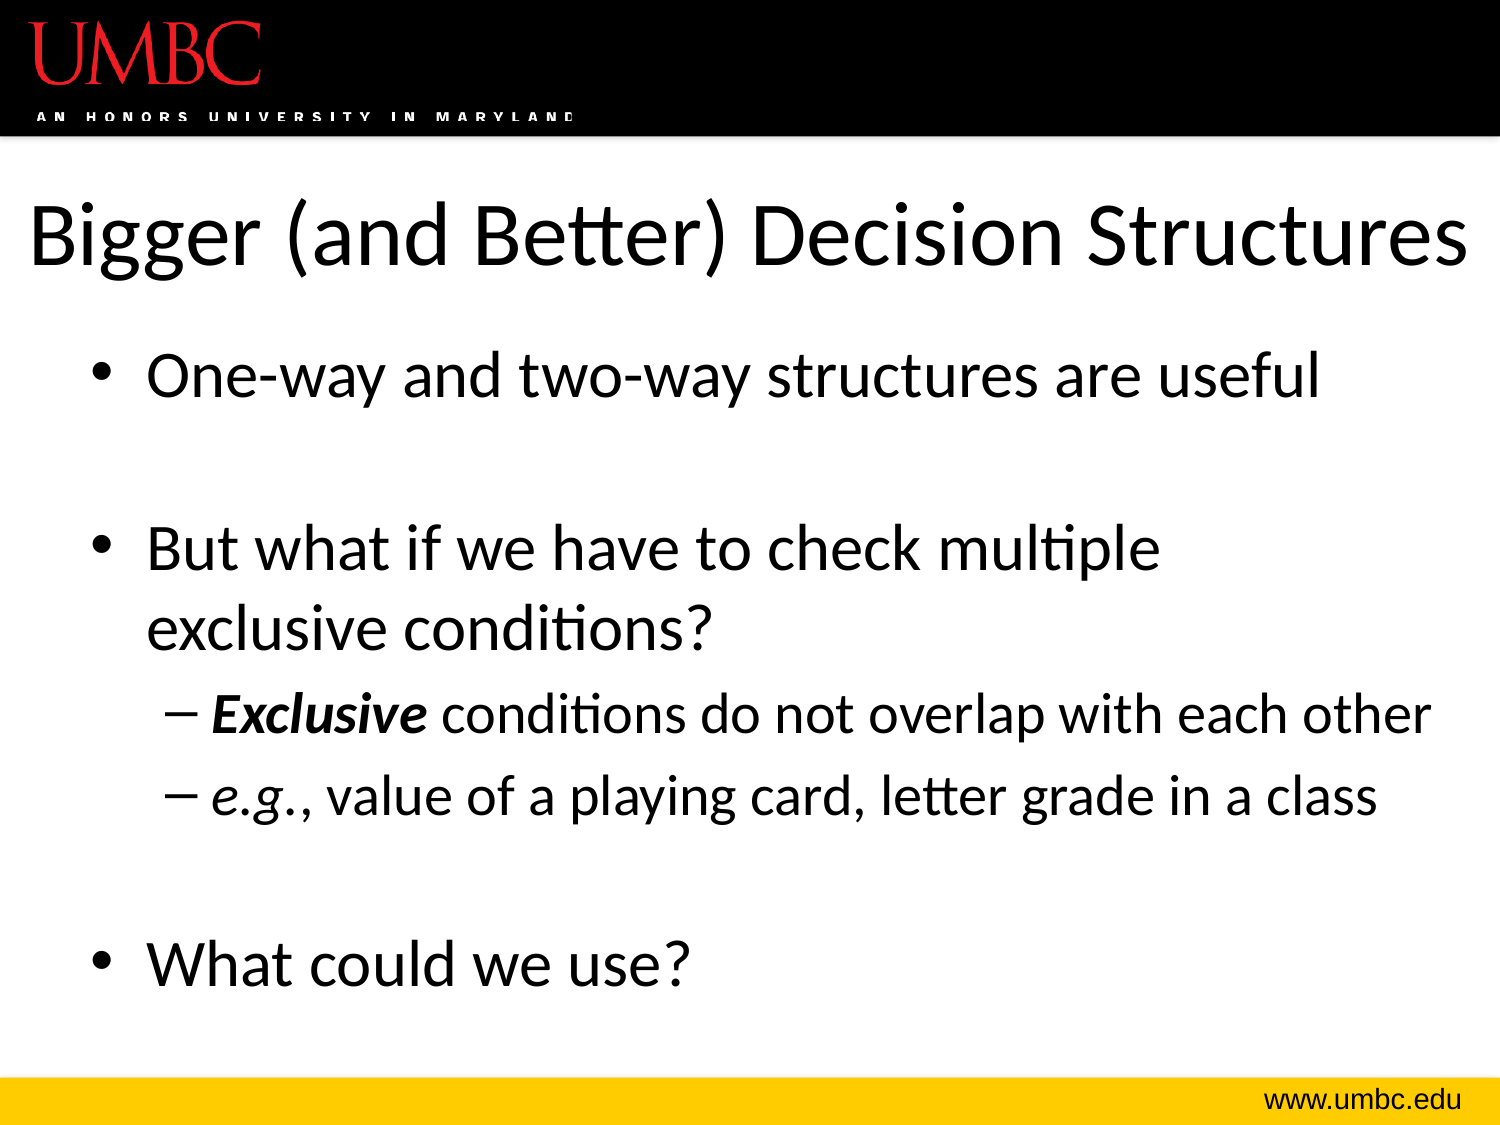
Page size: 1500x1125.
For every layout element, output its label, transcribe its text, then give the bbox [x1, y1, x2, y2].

title Bigger (and Better) Decision Structures [0, 135, 1500, 323]
list One-way and two-way structures are useful But what if we have to check multiple exclusive conditions? Exclusive conditions do not overlap with each other e.g., value of a playing card, letter grade in a class What could we use? [75, 323, 1473, 1005]
